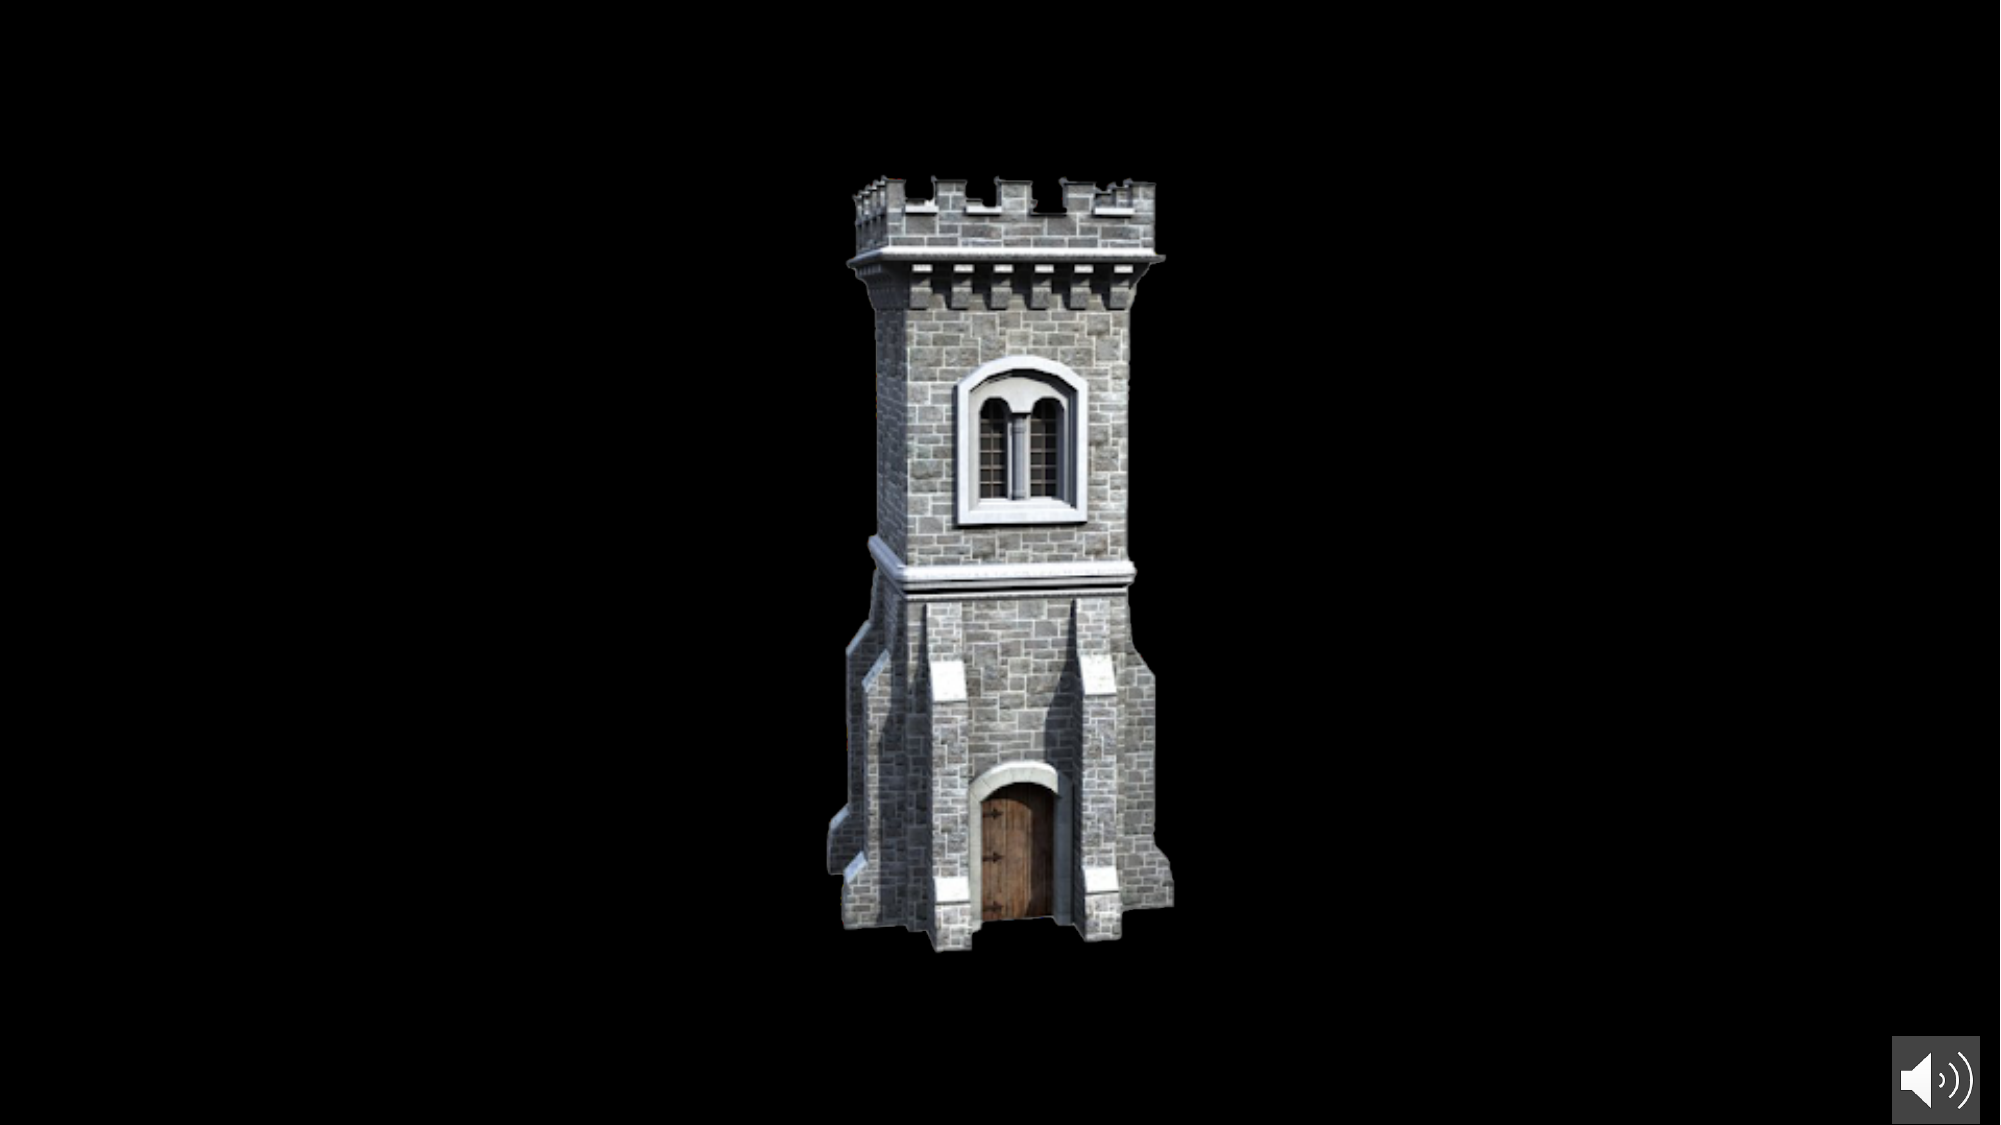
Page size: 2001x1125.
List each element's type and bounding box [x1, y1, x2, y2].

picture [1891, 1035, 1982, 1125]
picture [466, 121, 1534, 1004]
